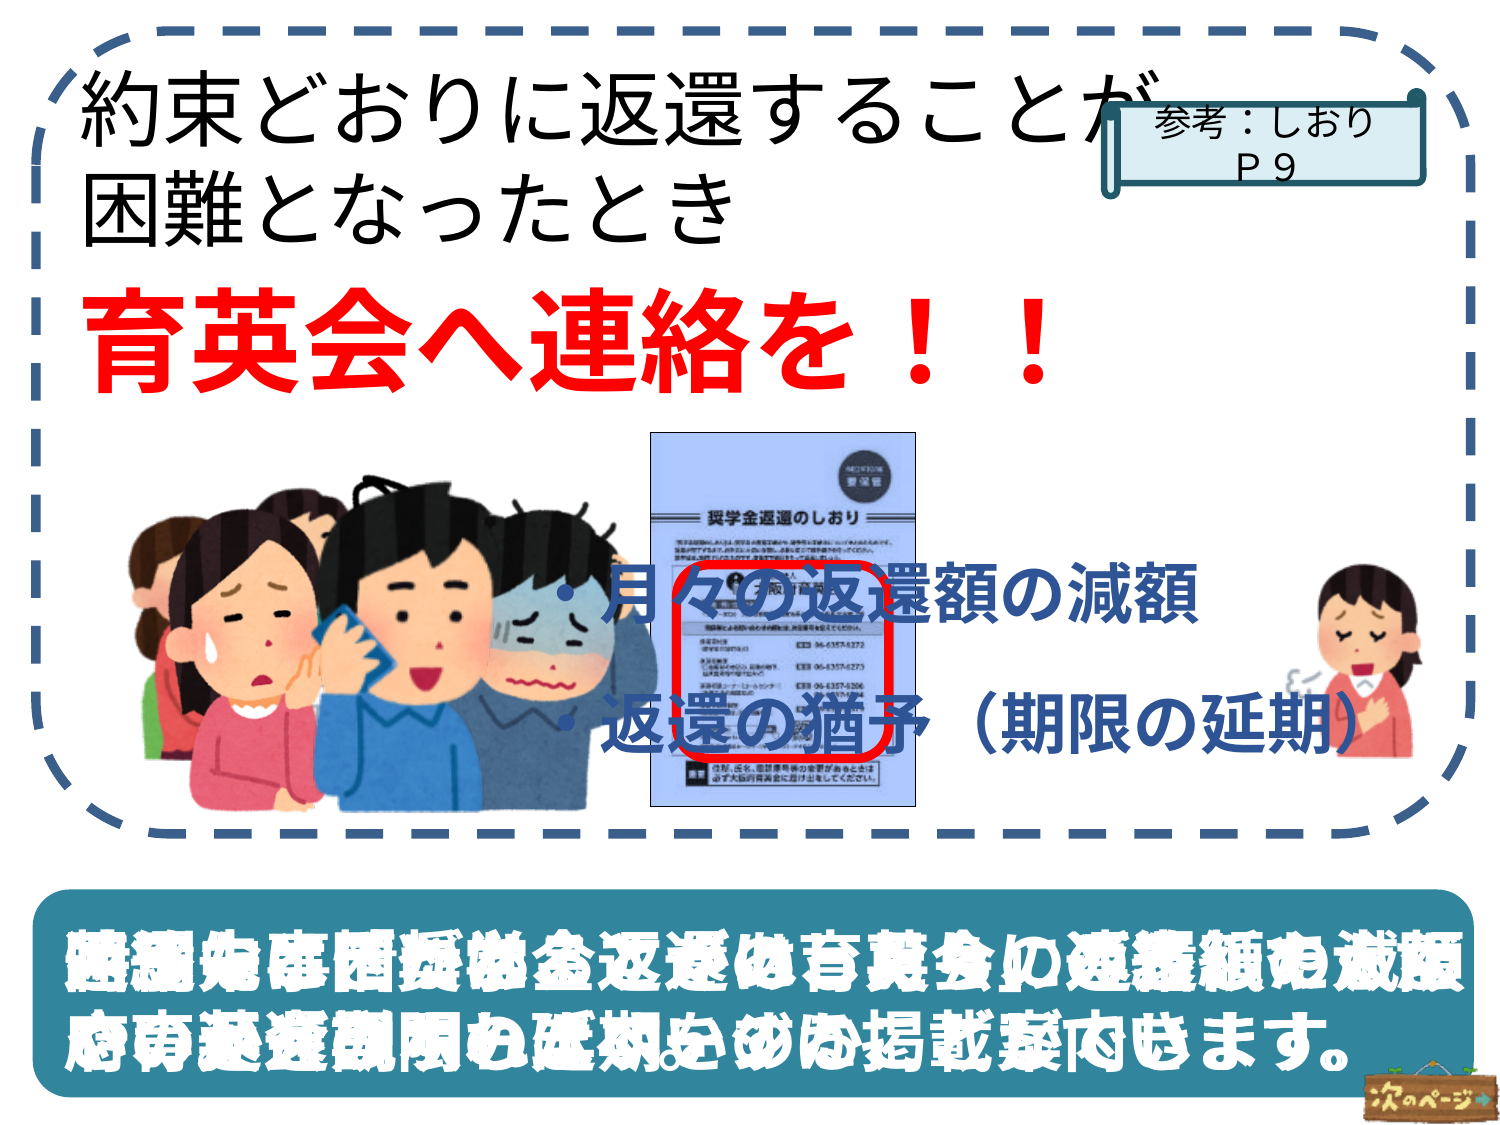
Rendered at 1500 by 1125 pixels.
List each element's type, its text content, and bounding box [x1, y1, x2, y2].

picture [1359, 1054, 1500, 1125]
text_box 返還中に困ったことがあったら、どうしたらよいのかを説明します。 [36, 901, 1500, 1098]
text_box [32, 889, 1464, 1094]
picture [1269, 557, 1458, 765]
picture [527, 431, 916, 818]
text_box [32, 27, 1474, 833]
text_box [523, 764, 1451, 838]
text_box ・月々の返還額の減額 [921, 550, 1483, 634]
text_box 育英会へ連絡を！！ [64, 269, 1192, 408]
text_box 約束どおりに返還することが 困難となったとき [64, 50, 1365, 265]
text_box 参考：しおり Ｐ９ [1100, 88, 1427, 200]
picture [117, 450, 544, 830]
text_box ・返還の猶予（期限の延期） [921, 680, 1263, 764]
